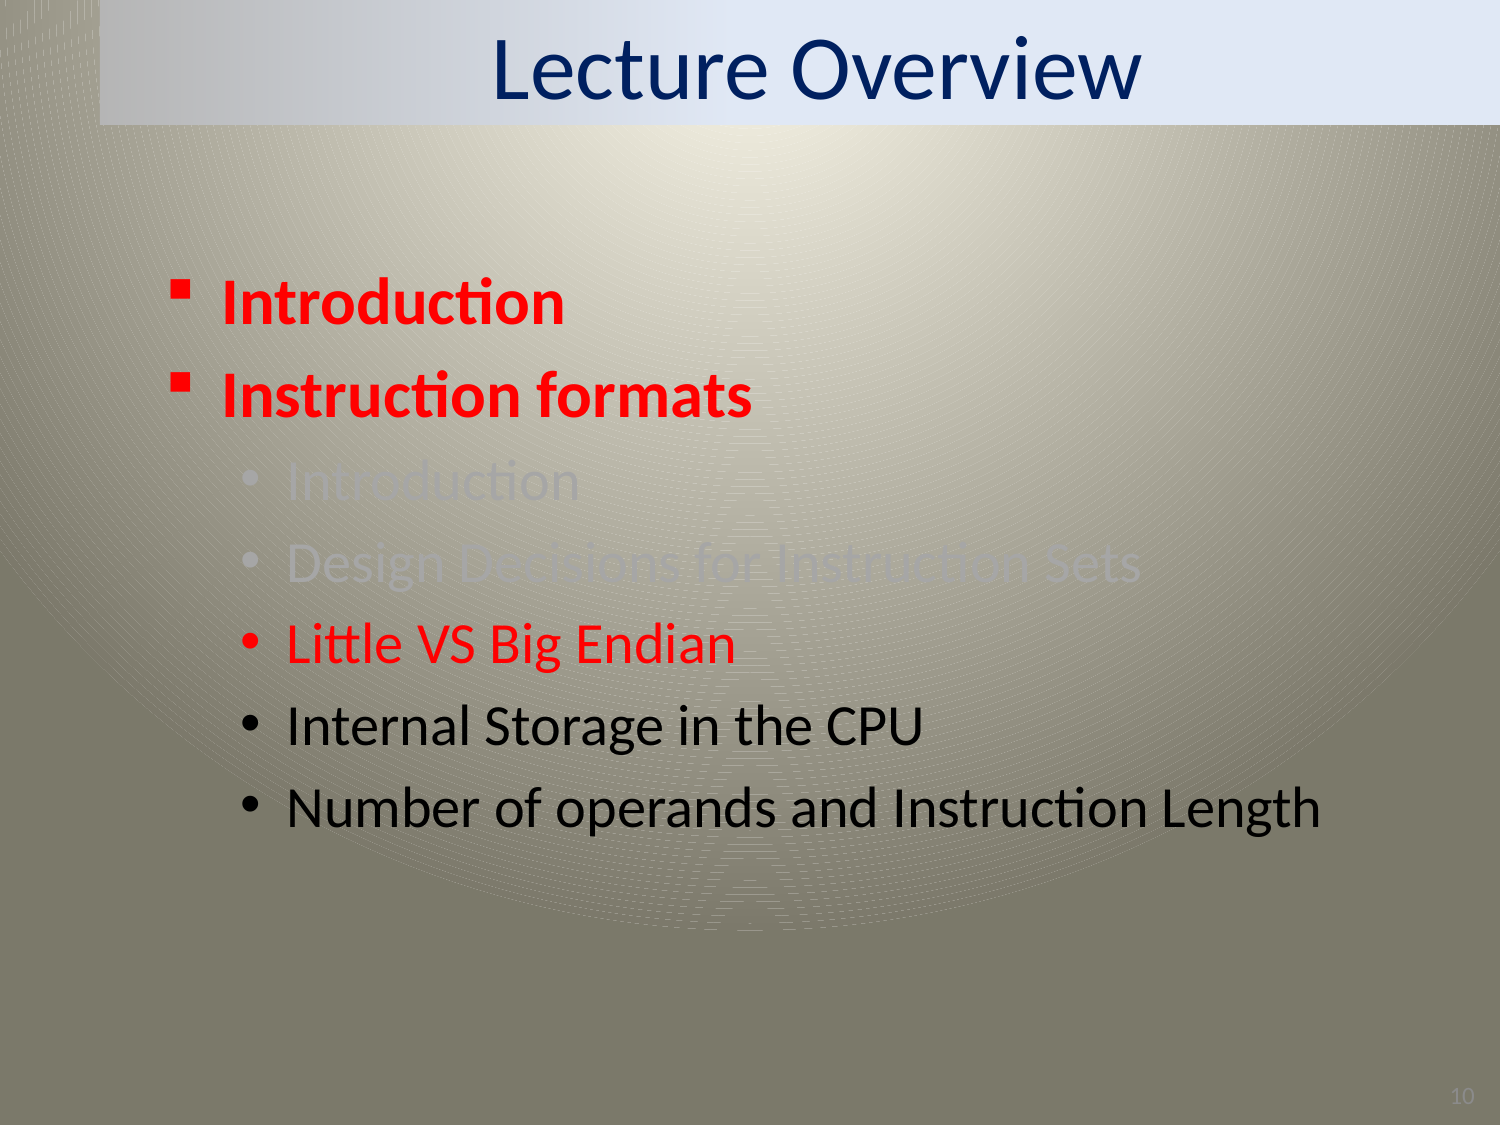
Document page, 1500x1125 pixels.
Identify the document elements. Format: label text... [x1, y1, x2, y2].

list Introduction Instruction formats Introduction Design Decisions for Instruction Sets Little VS Big Endian Internal Storage in the CPU Number of operands and Instruction Length [150, 249, 1488, 993]
title Lecture Overview [135, 0, 1500, 125]
